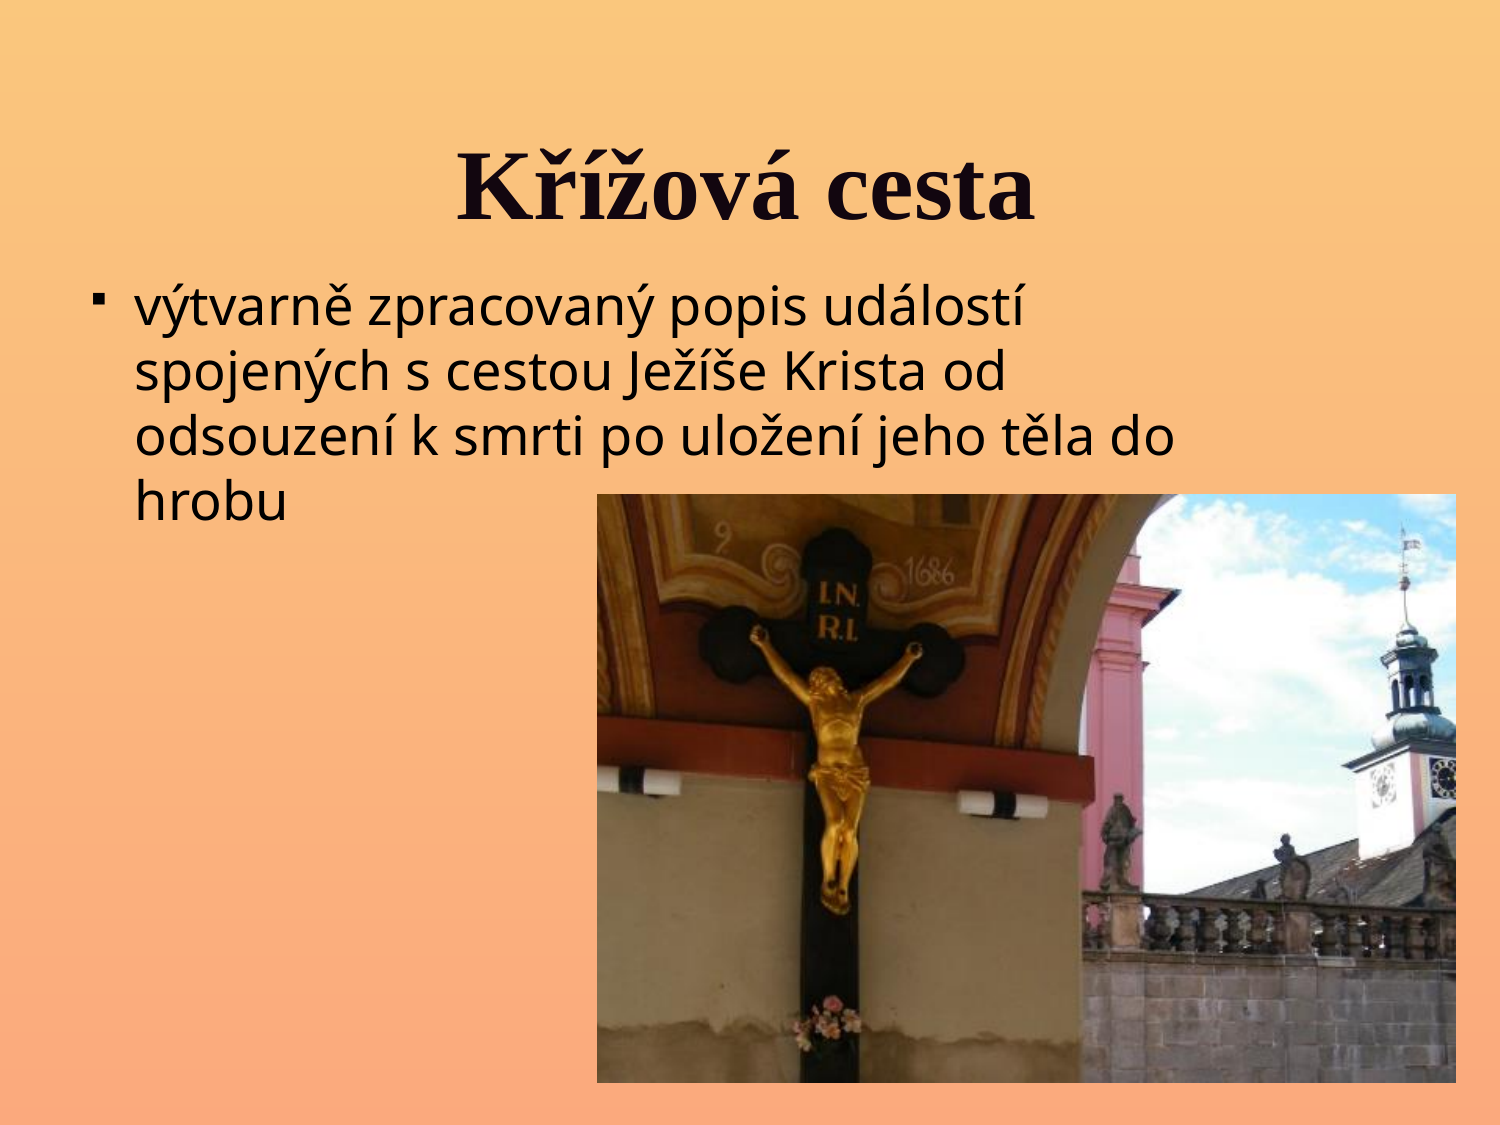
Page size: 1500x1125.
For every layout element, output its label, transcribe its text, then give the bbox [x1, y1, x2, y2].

list výtvarně zpracovaný popis událostí spojených s cestou Ježíše Krista od odsouzení k smrti po uložení jeho těla do hrobu [75, 264, 1263, 1059]
title Křížová cesta [75, 52, 1418, 240]
picture [597, 494, 1456, 1083]
